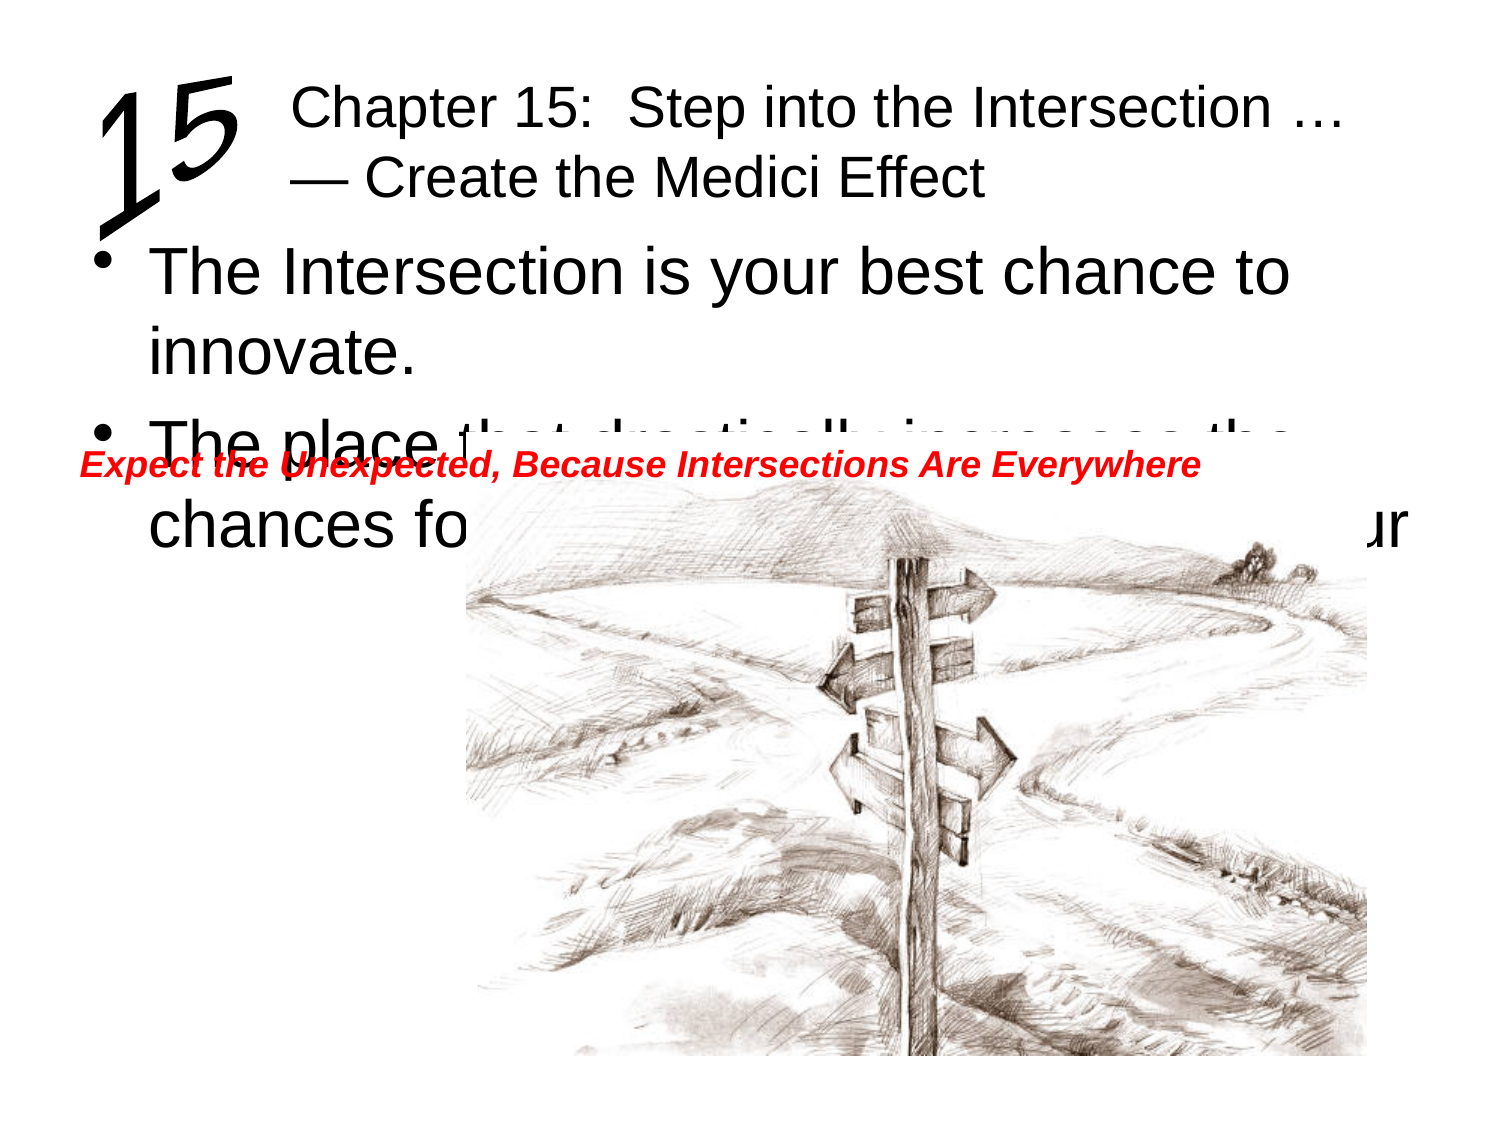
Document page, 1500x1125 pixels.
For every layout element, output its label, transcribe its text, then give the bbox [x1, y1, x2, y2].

title Chapter 15: Step into the Intersection … — Create the Medici Effect [274, 44, 1426, 219]
text_box Expect the Unexpected, Because Intersections Are Everywhere [64, 432, 464, 493]
picture [466, 432, 1367, 1056]
list The Intersection is your best chance to innovate. The place that drastically increases the chances for unusual combinations to occur [76, 219, 1428, 1040]
